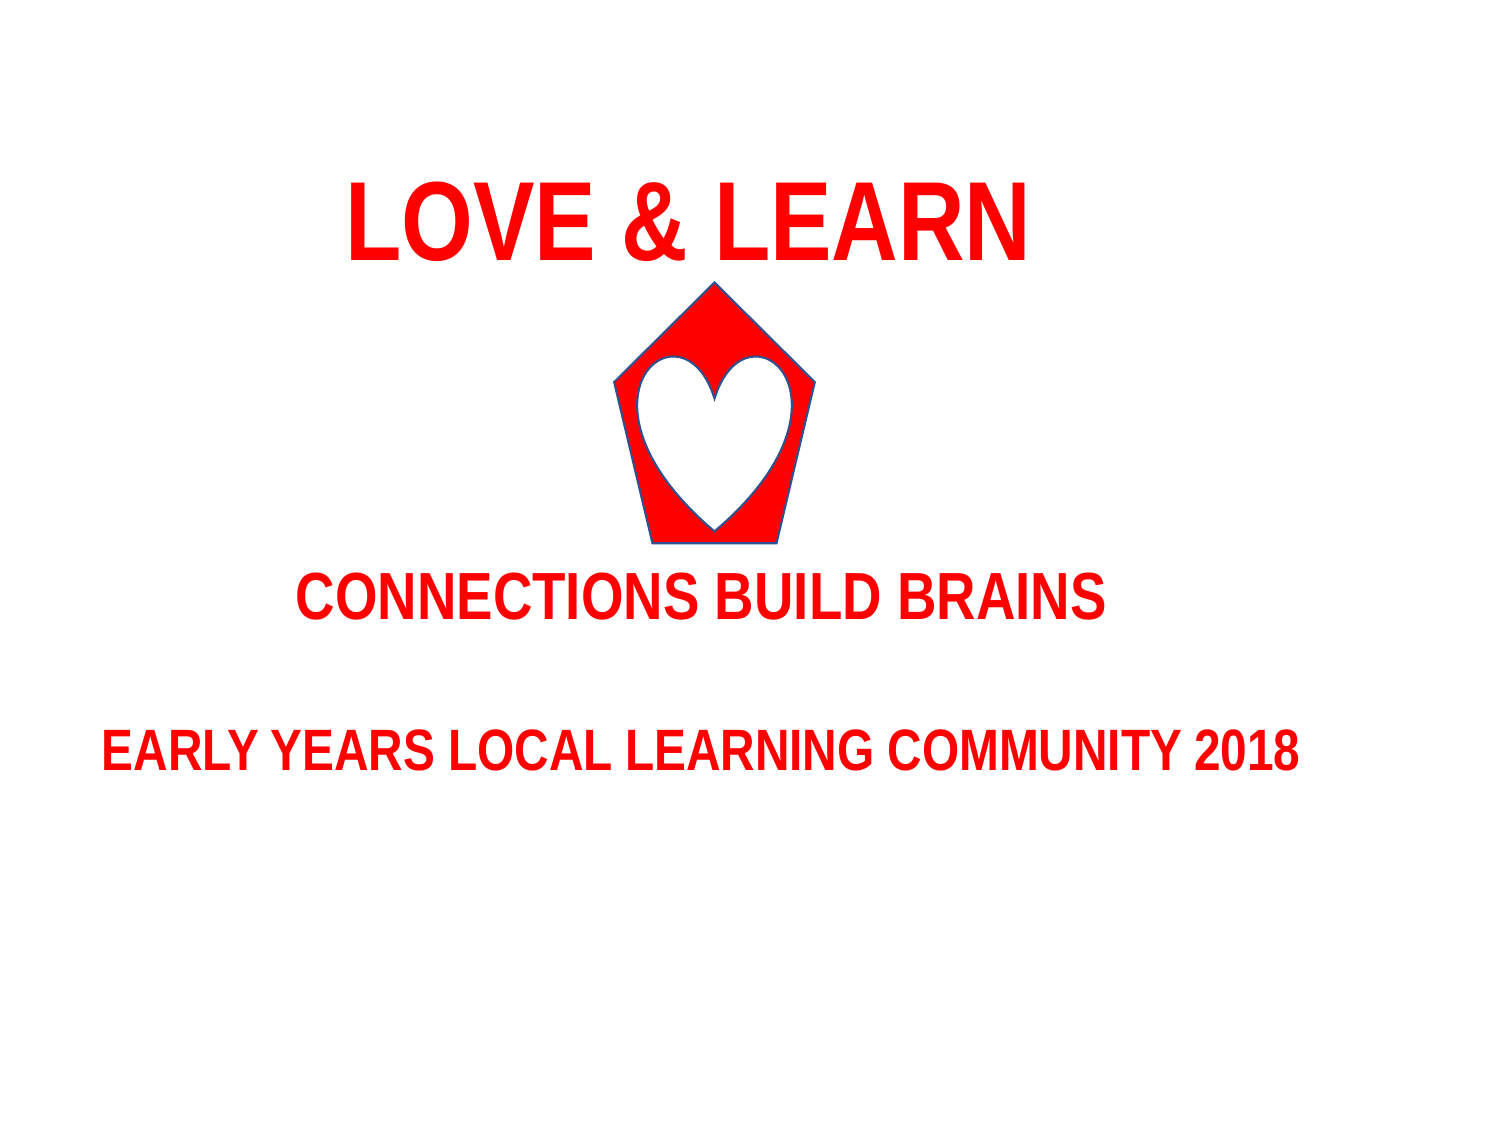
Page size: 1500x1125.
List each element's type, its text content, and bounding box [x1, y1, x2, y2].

text_box LOVE & LEARN CONNECTIONS BUILD BRAINS EARLY YEARS LOCAL LEARNING COMMUNITY 2018 [64, 139, 1339, 880]
text_box [637, 356, 792, 532]
text_box [614, 282, 815, 544]
